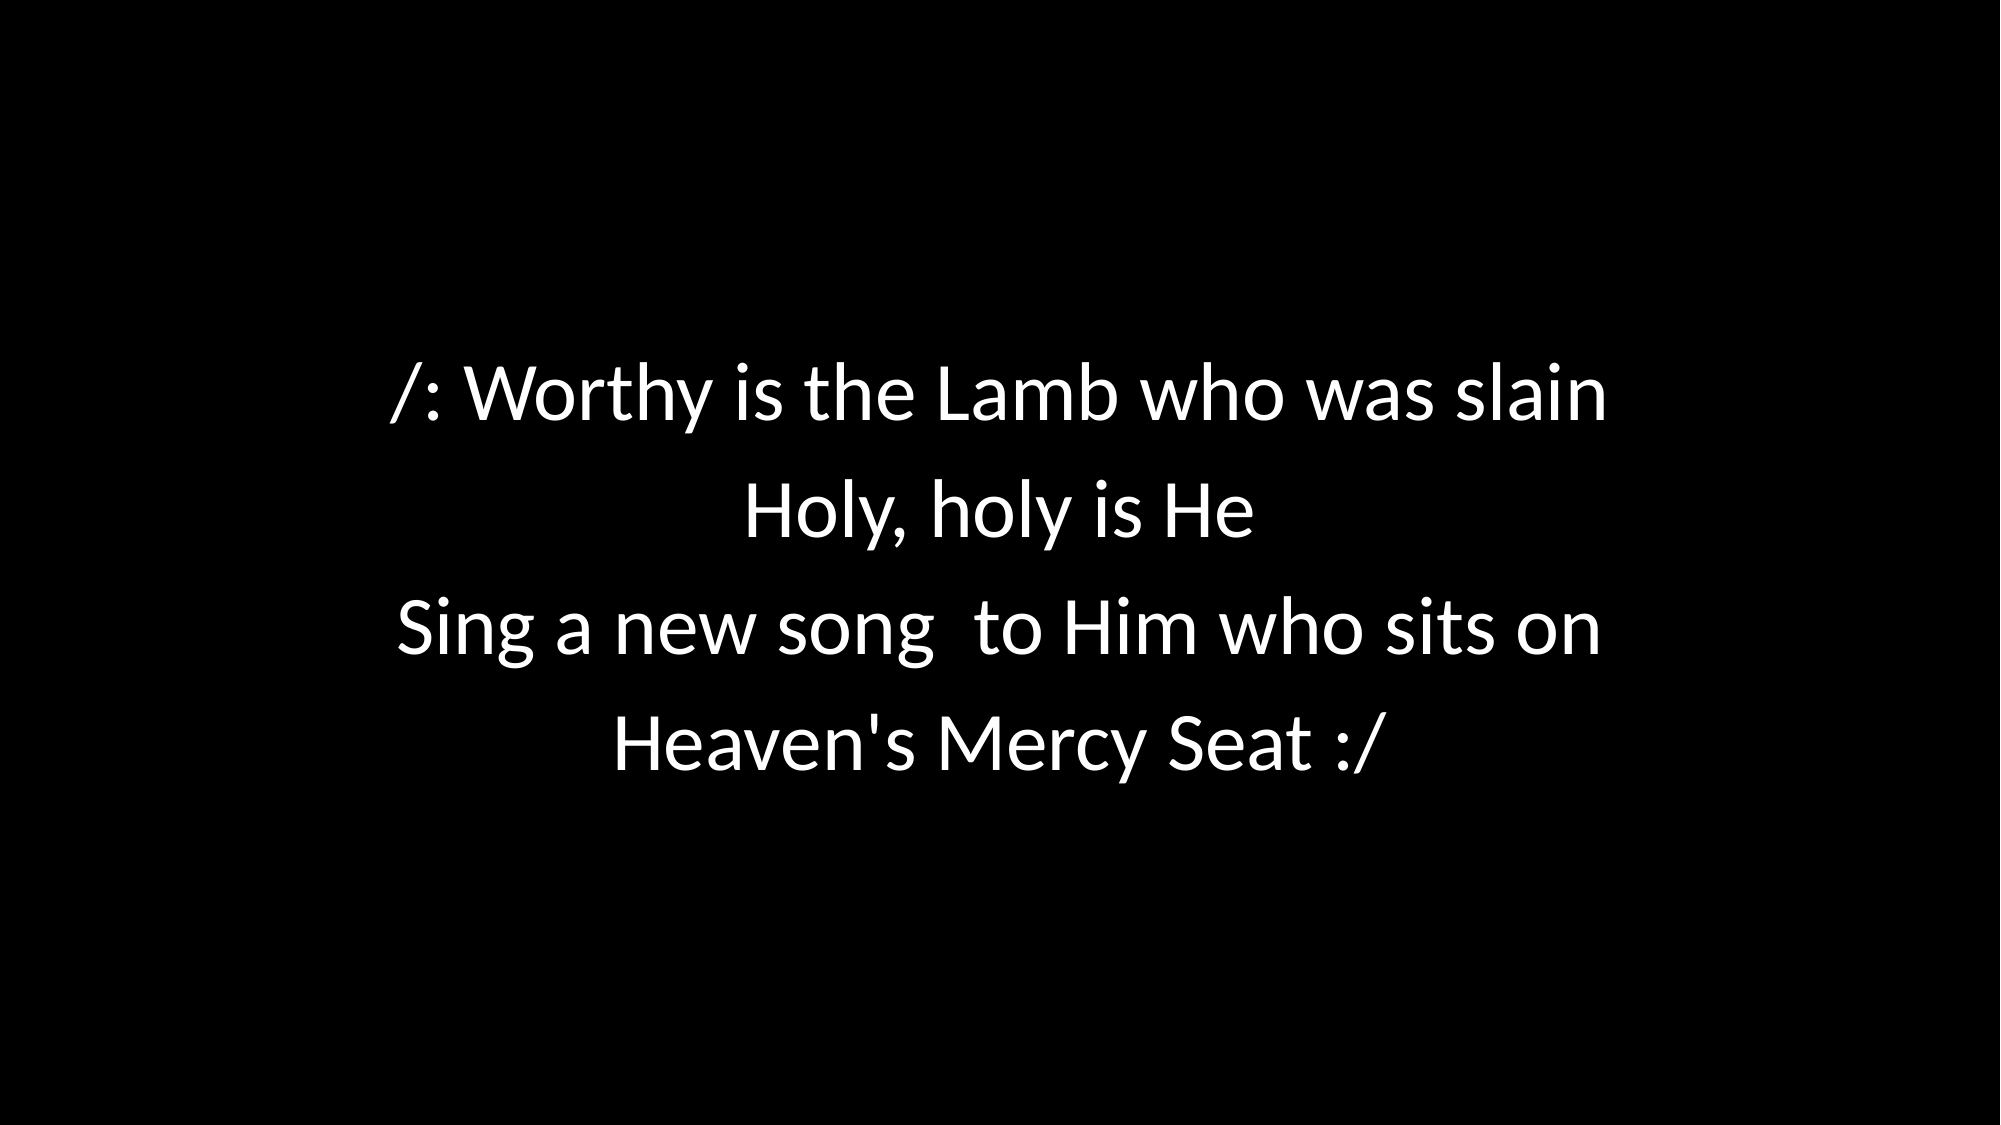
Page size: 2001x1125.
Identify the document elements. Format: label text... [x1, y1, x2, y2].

subtitle /: Worthy is the Lamb who was slain Holy, holy is He Sing a new song to Him who sits on Heaven's Mercy Seat :/ [0, 0, 2000, 1125]
